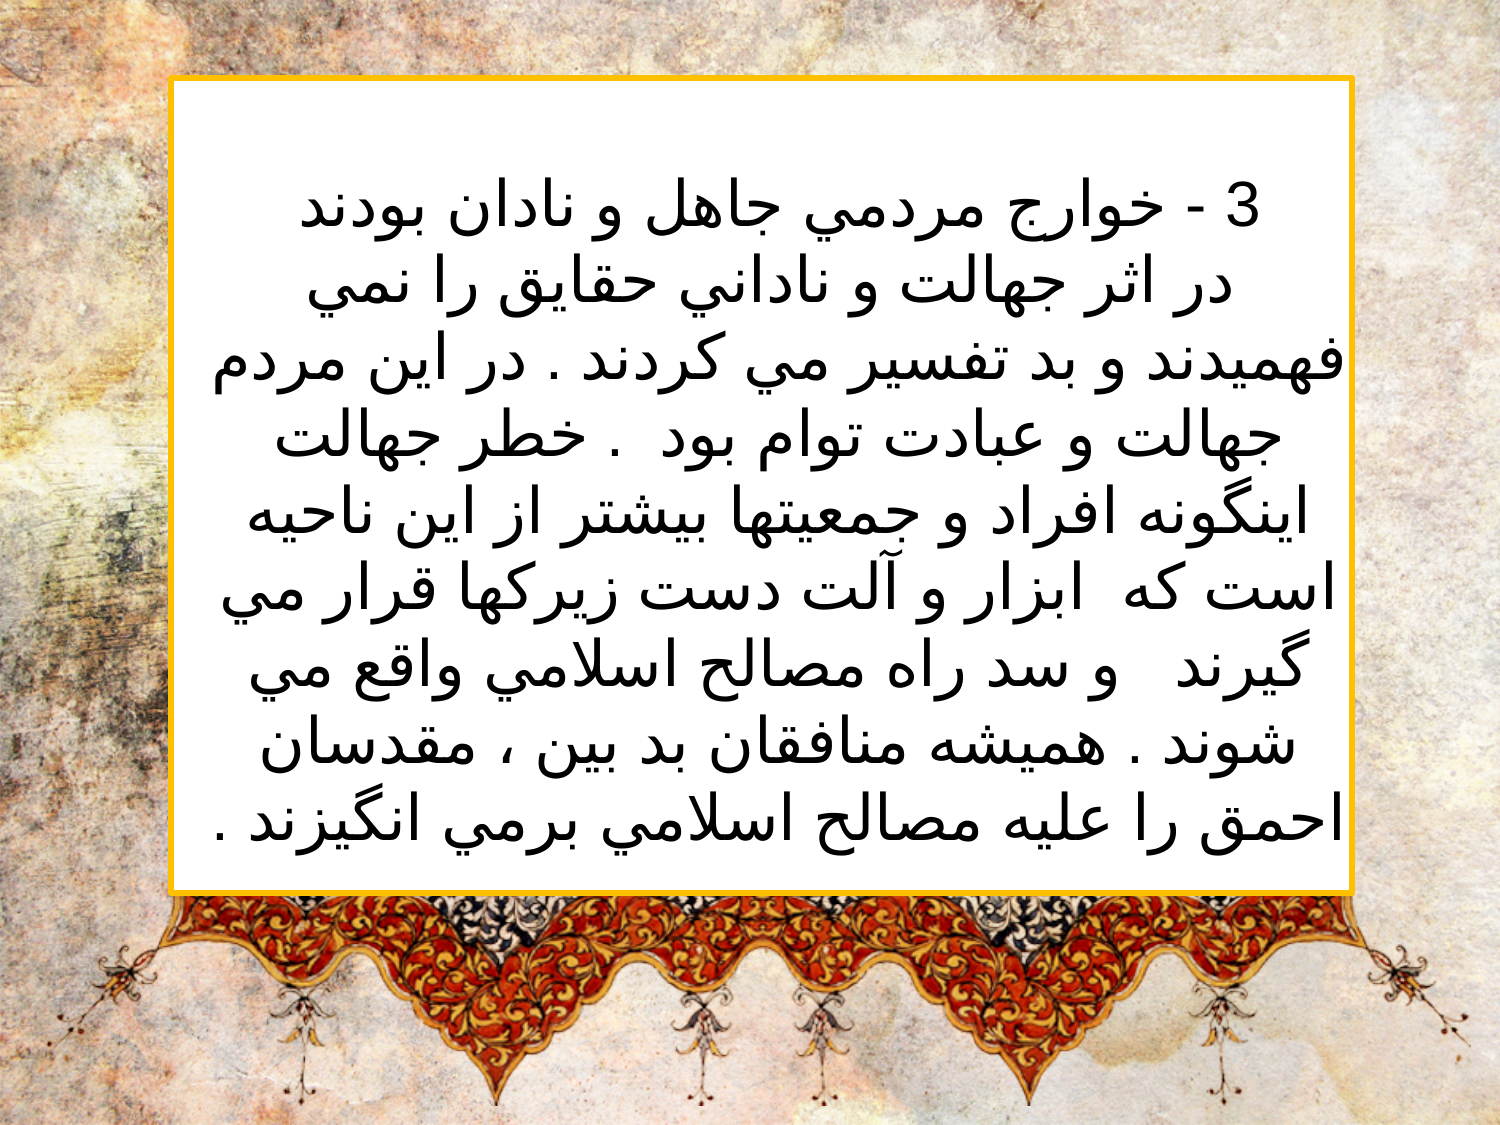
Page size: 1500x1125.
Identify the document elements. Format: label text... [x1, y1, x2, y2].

picture [0, 0, 1500, 1125]
title 3 - خوارج مردمي جاهل و نادان بودند در اثر جهالت و ناداني حقايق را نمي فهميدند و بد تفسير مي كردند . در اين مردم جهالت و عبادت توام بود . خطر جهالت اينگونه افراد و جمعيتها بيشتر از اين ناحيه است كه ابزار و آلت دست زيركها قرار مي گيرند و سد راه مصالح اسلامي واقع مي شوند . هميشه منافقان بد بين ، مقدسان احمق را عليه مصالح اسلامي برمي انگيزند . [194, 45, 1365, 894]
